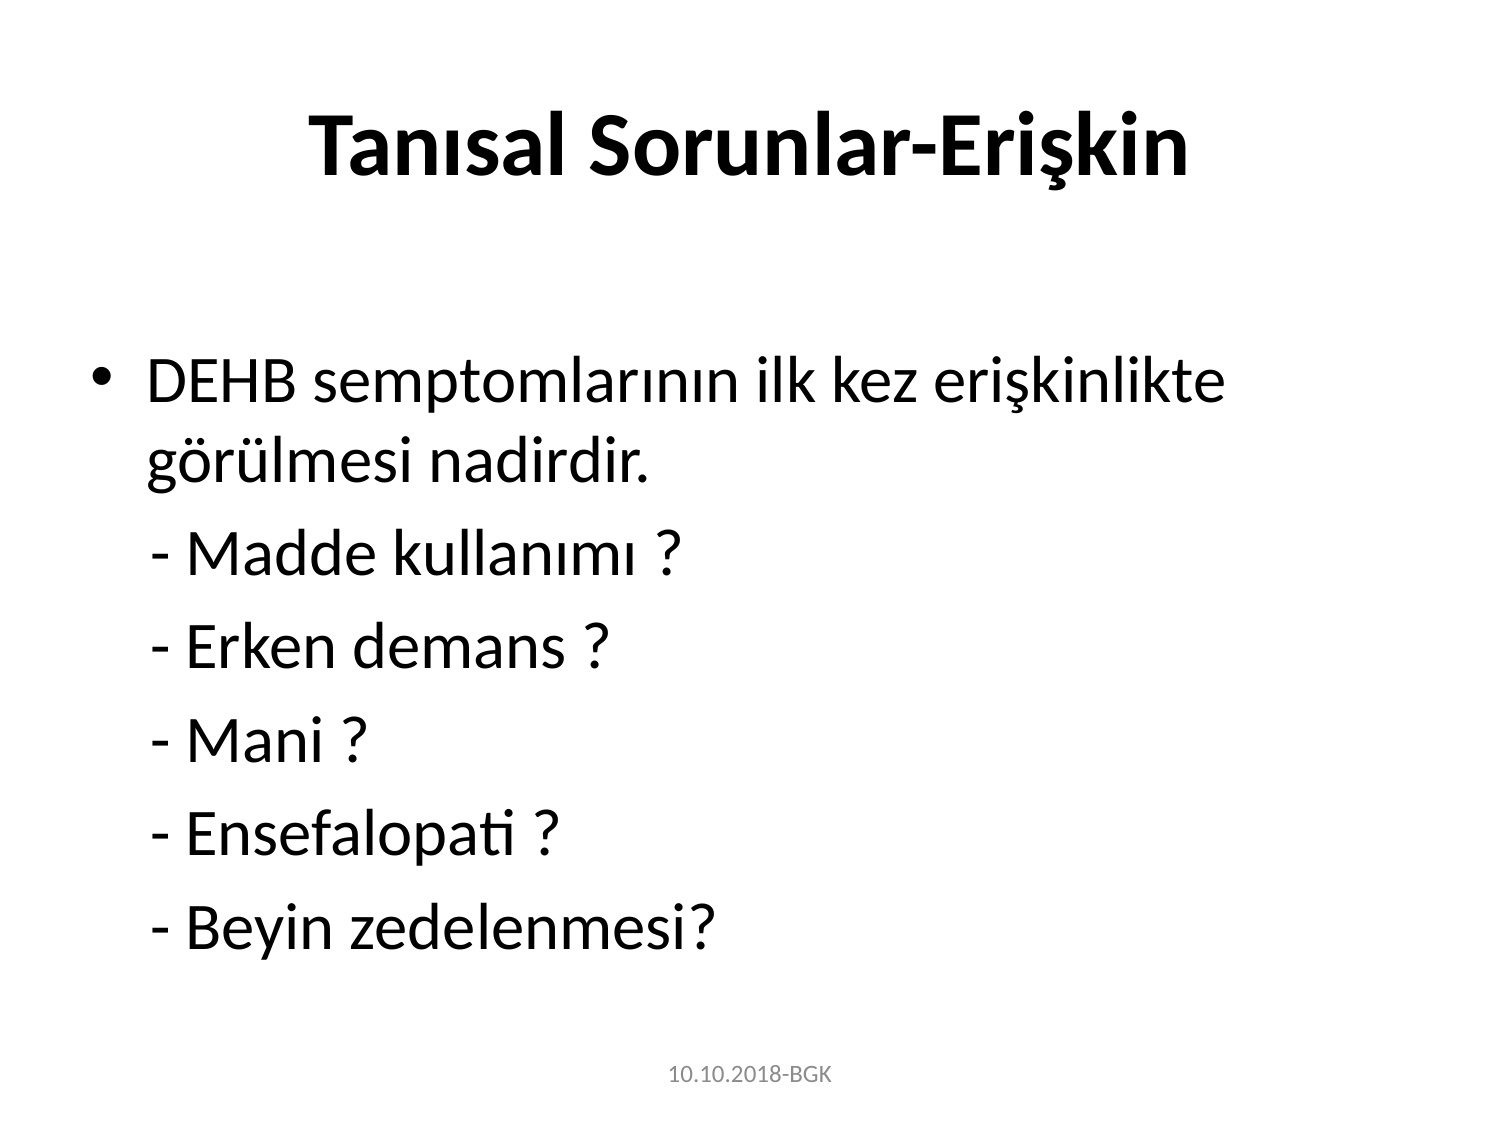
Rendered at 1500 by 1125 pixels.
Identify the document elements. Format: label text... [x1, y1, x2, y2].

list DEHB semptomlarının ilk kez erişkinlikte görülmesi nadirdir. - Madde kullanımı ? - Erken demans ? - Mani ? - Ensefalopati ? - Beyin zedelenmesi? [75, 234, 1442, 1005]
footer 10.10.2018-BGK [512, 1042, 988, 1103]
title Tanısal Sorunlar-Erişkin [75, 45, 1425, 233]
